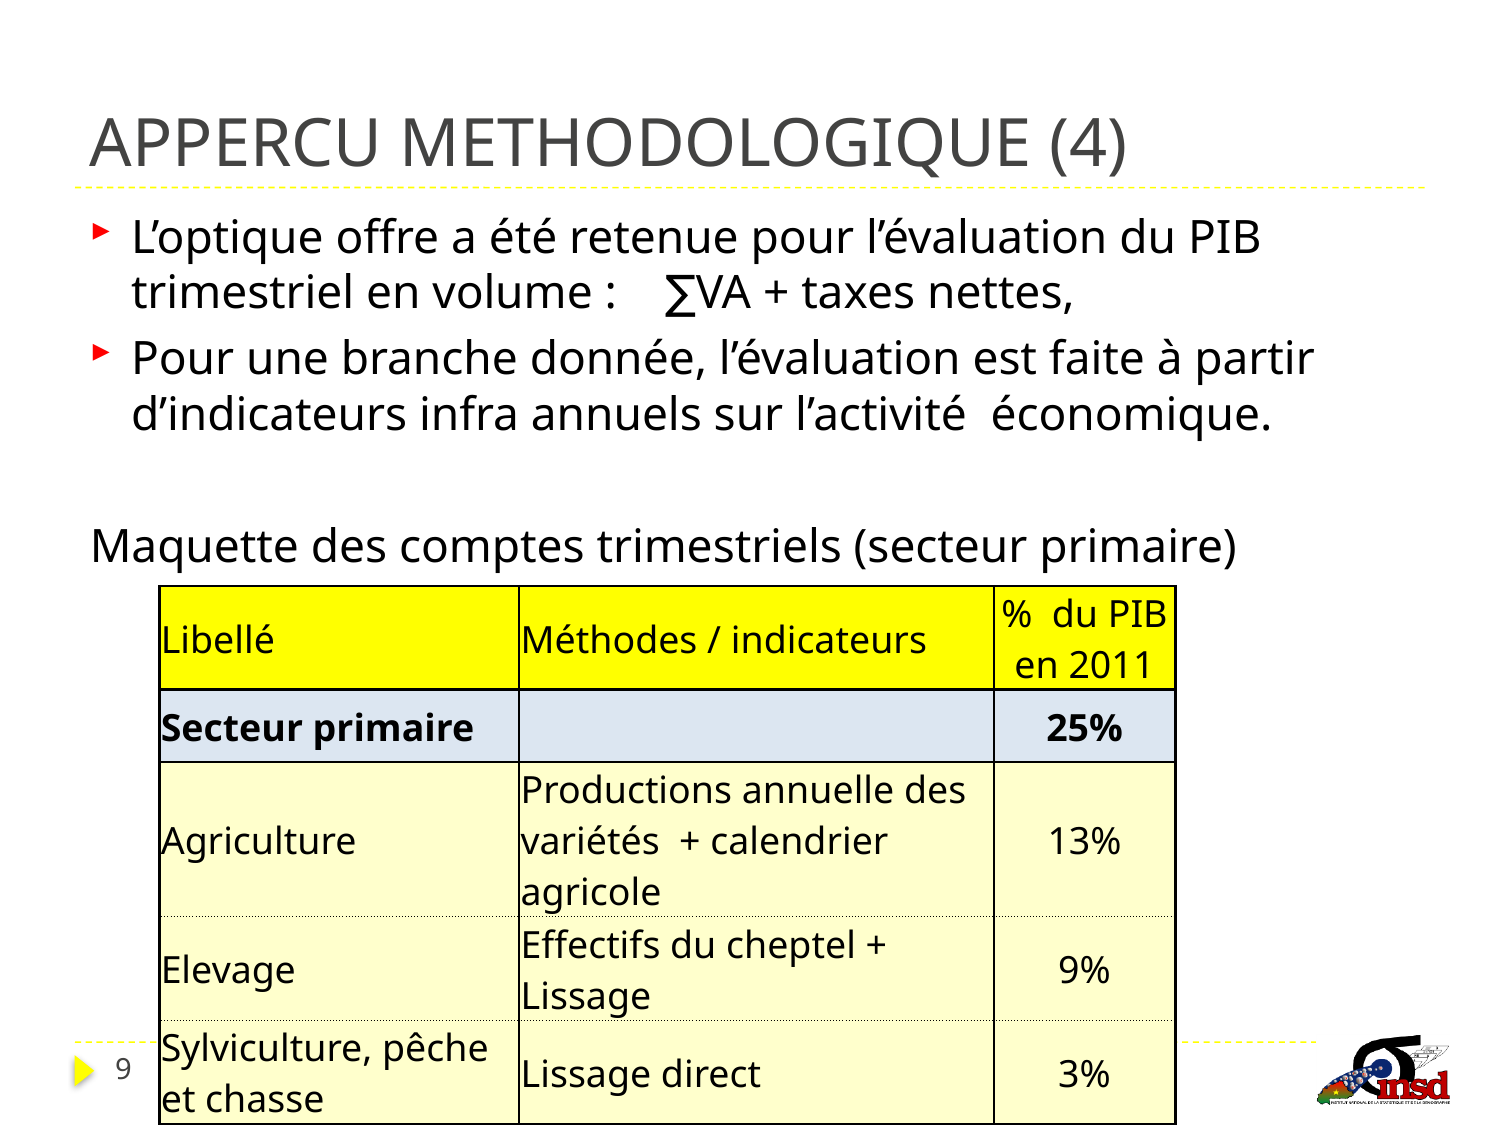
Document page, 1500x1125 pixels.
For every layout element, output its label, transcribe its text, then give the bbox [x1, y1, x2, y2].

table_cell Productions annuelle des variétés + calendrier agricole [520, 763, 993, 917]
table_cell 25% [995, 691, 1174, 761]
title APPERCU METHODOLOGIQUE (4) [75, 24, 1425, 188]
table_cell Sylviculture, pêche et chasse [161, 1020, 518, 1123]
list L’optique offre a été retenue pour l’évaluation du PIB trimestriel en volume : ∑VA + taxes nettes, Pour une branche donnée, l’évaluation est faite à partir d’indicateurs infra annuels sur l’activité économique. Maquette des comptes trimestriels (secteur primaire) [75, 200, 1425, 587]
table_cell 9% [995, 917, 1174, 1020]
table_cell 3% [995, 1020, 1174, 1123]
table_cell Effectifs du cheptel + Lissage [520, 917, 993, 1020]
slide_number 9 [100, 1042, 158, 1103]
table_cell Secteur primaire [161, 691, 518, 761]
table_header % du PIB en 2011 [995, 587, 1174, 688]
table_cell [520, 691, 993, 761]
table_header Méthodes / indicateurs [520, 587, 993, 688]
table_cell Elevage [161, 917, 518, 1020]
table_header Libellé [161, 587, 518, 688]
table_cell Agriculture [161, 763, 518, 917]
picture [1316, 1034, 1450, 1105]
table_cell Lissage direct [520, 1020, 993, 1123]
table_cell 13% [995, 763, 1174, 917]
